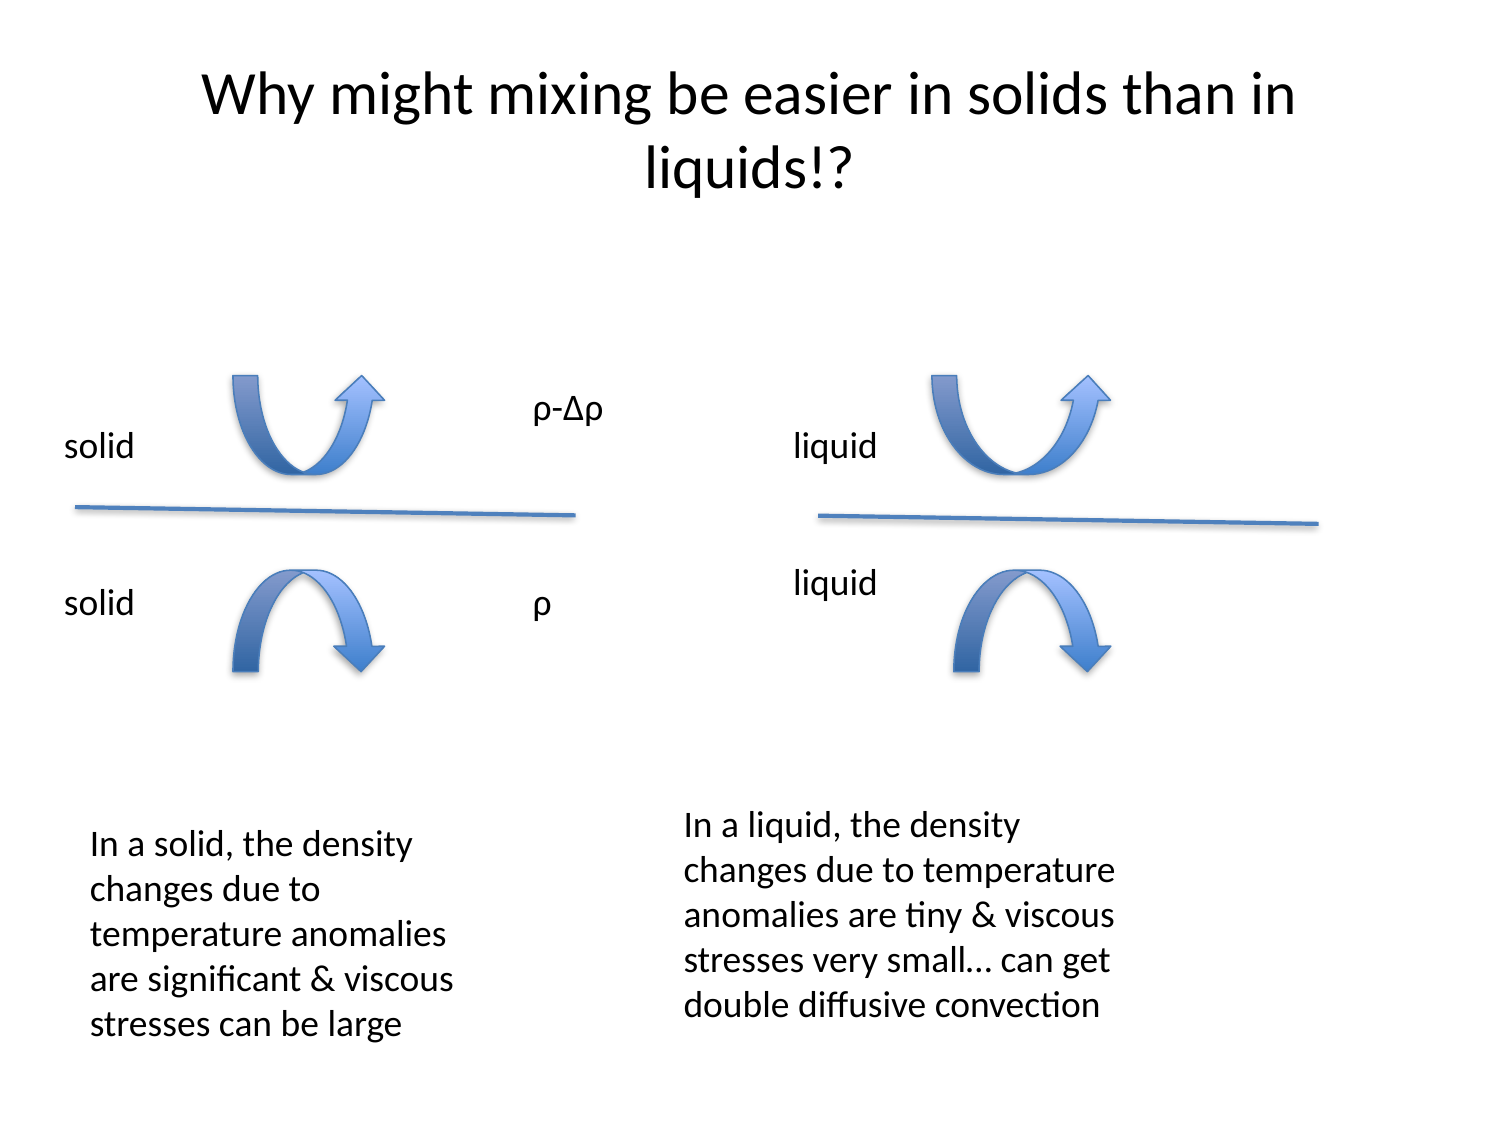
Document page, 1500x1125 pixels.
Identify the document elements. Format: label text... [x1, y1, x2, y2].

text_box ρ-Δρ [517, 375, 716, 436]
text_box liquid [778, 413, 972, 474]
text_box liquid [778, 550, 899, 611]
text_box In a liquid, the density changes due to temperature anomalies are tiny & viscous stresses very small… can get double diffusive convection [668, 792, 1132, 1032]
text_box ρ [518, 570, 617, 630]
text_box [817, 515, 1319, 525]
text_box [953, 569, 1112, 673]
text_box [232, 569, 386, 673]
text_box [232, 374, 386, 476]
text_box In a solid, the density changes due to temperature anomalies are significant & viscous stresses can be large [74, 811, 518, 1052]
title Why might mixing be easier in solids than in liquids!? [75, 45, 1425, 283]
text_box solid [49, 570, 233, 630]
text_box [74, 506, 576, 516]
text_box [931, 374, 1112, 476]
text_box solid [49, 413, 233, 474]
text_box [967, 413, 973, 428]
